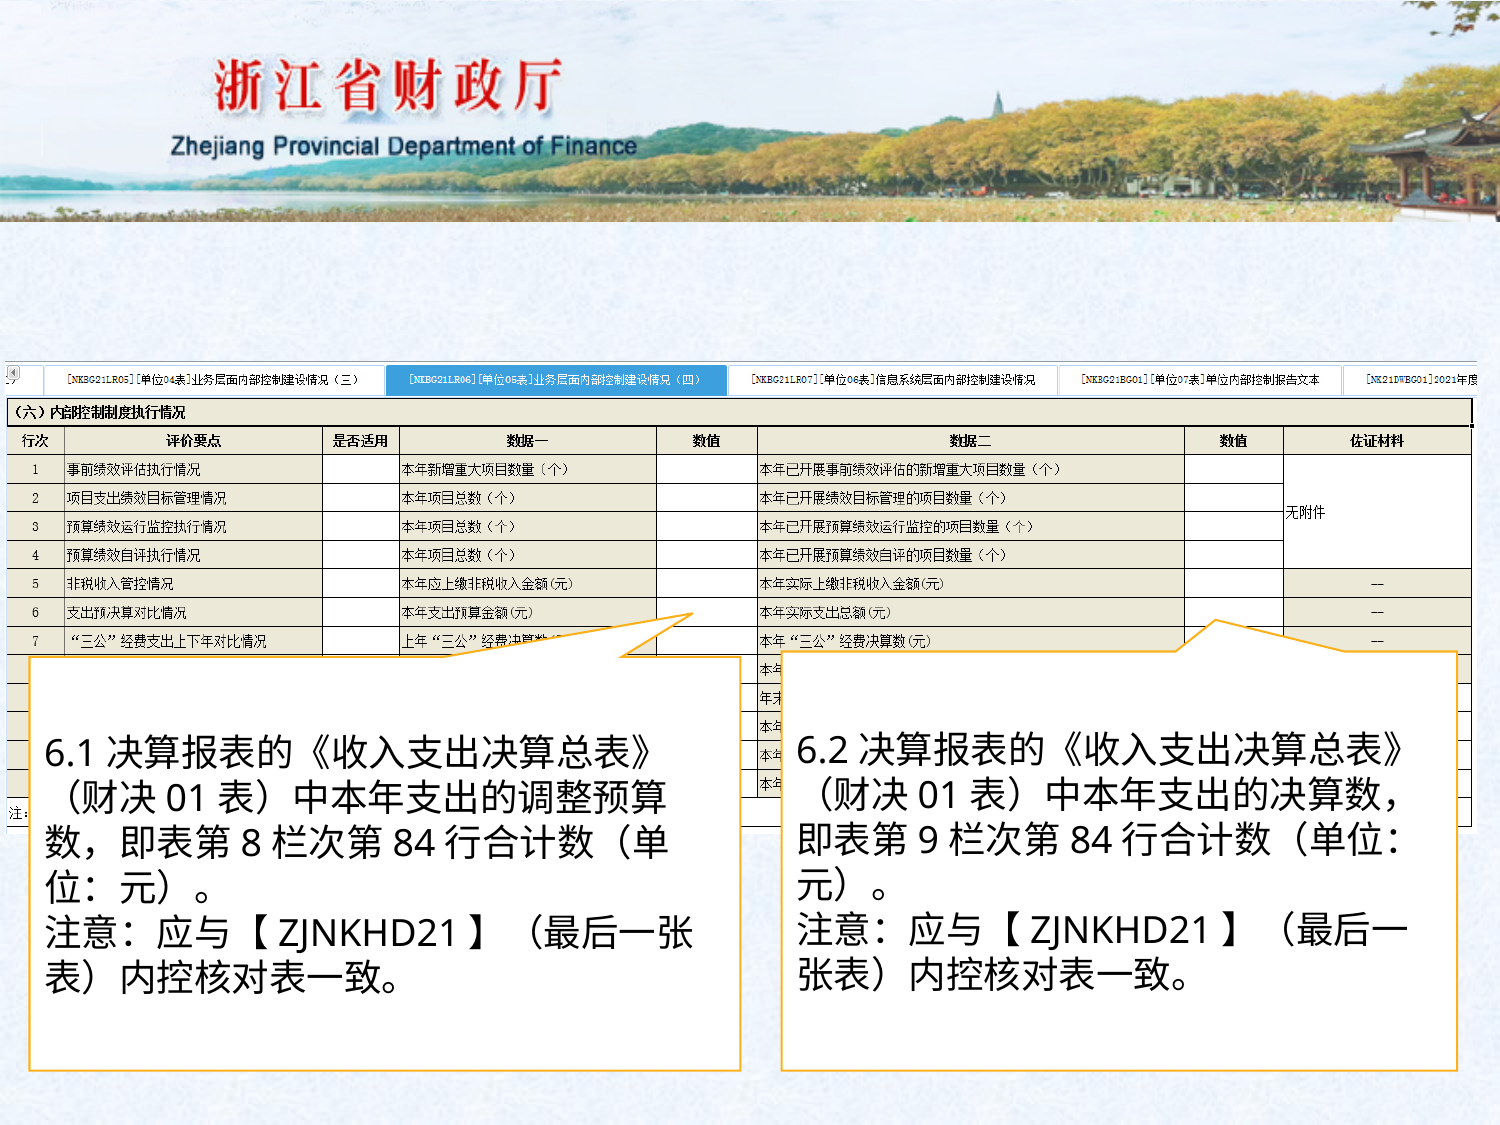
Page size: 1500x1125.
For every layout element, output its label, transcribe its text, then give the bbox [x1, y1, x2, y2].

text_box 6.1决算报表的《收入支出决算总表》（财决01表）中本年支出的调整预算数，即表第8栏次第84行合计数（单位：元）。 注意：应与【ZJNKHD21】（最后一张表）内控核对表一致。 [28, 834, 742, 1072]
picture [0, 0, 1500, 1125]
text_box 6.2决算报表的《收入支出决算总表》（财决01表）中本年支出的决算数，即表第9栏次第84行合计数（单位：元）。 注意：应与【ZJNKHD21】（最后一张表）内控核对表一致。 [780, 834, 1459, 1072]
